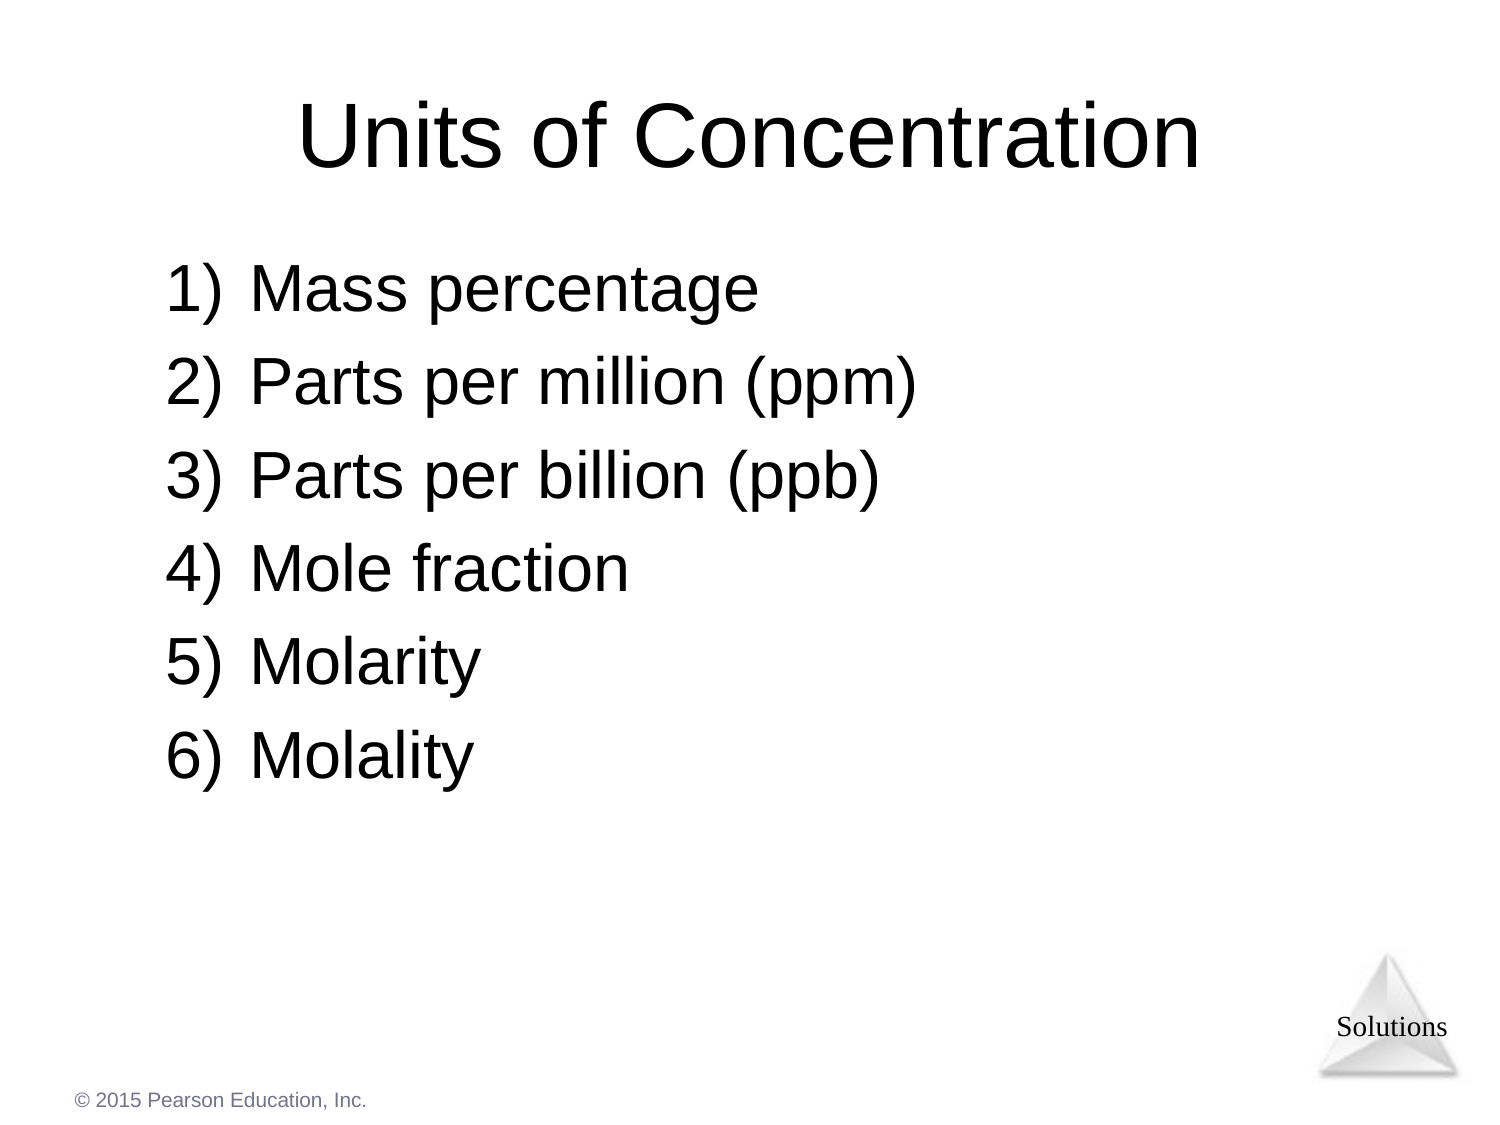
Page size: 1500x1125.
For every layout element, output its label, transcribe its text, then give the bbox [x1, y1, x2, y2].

title Units of Concentration [112, 37, 1388, 225]
list Mass percentage Parts per million (ppm) Parts per billion (ppb) Mole fraction Molarity Molality [150, 237, 1338, 1000]
picture [1275, 899, 1500, 1125]
